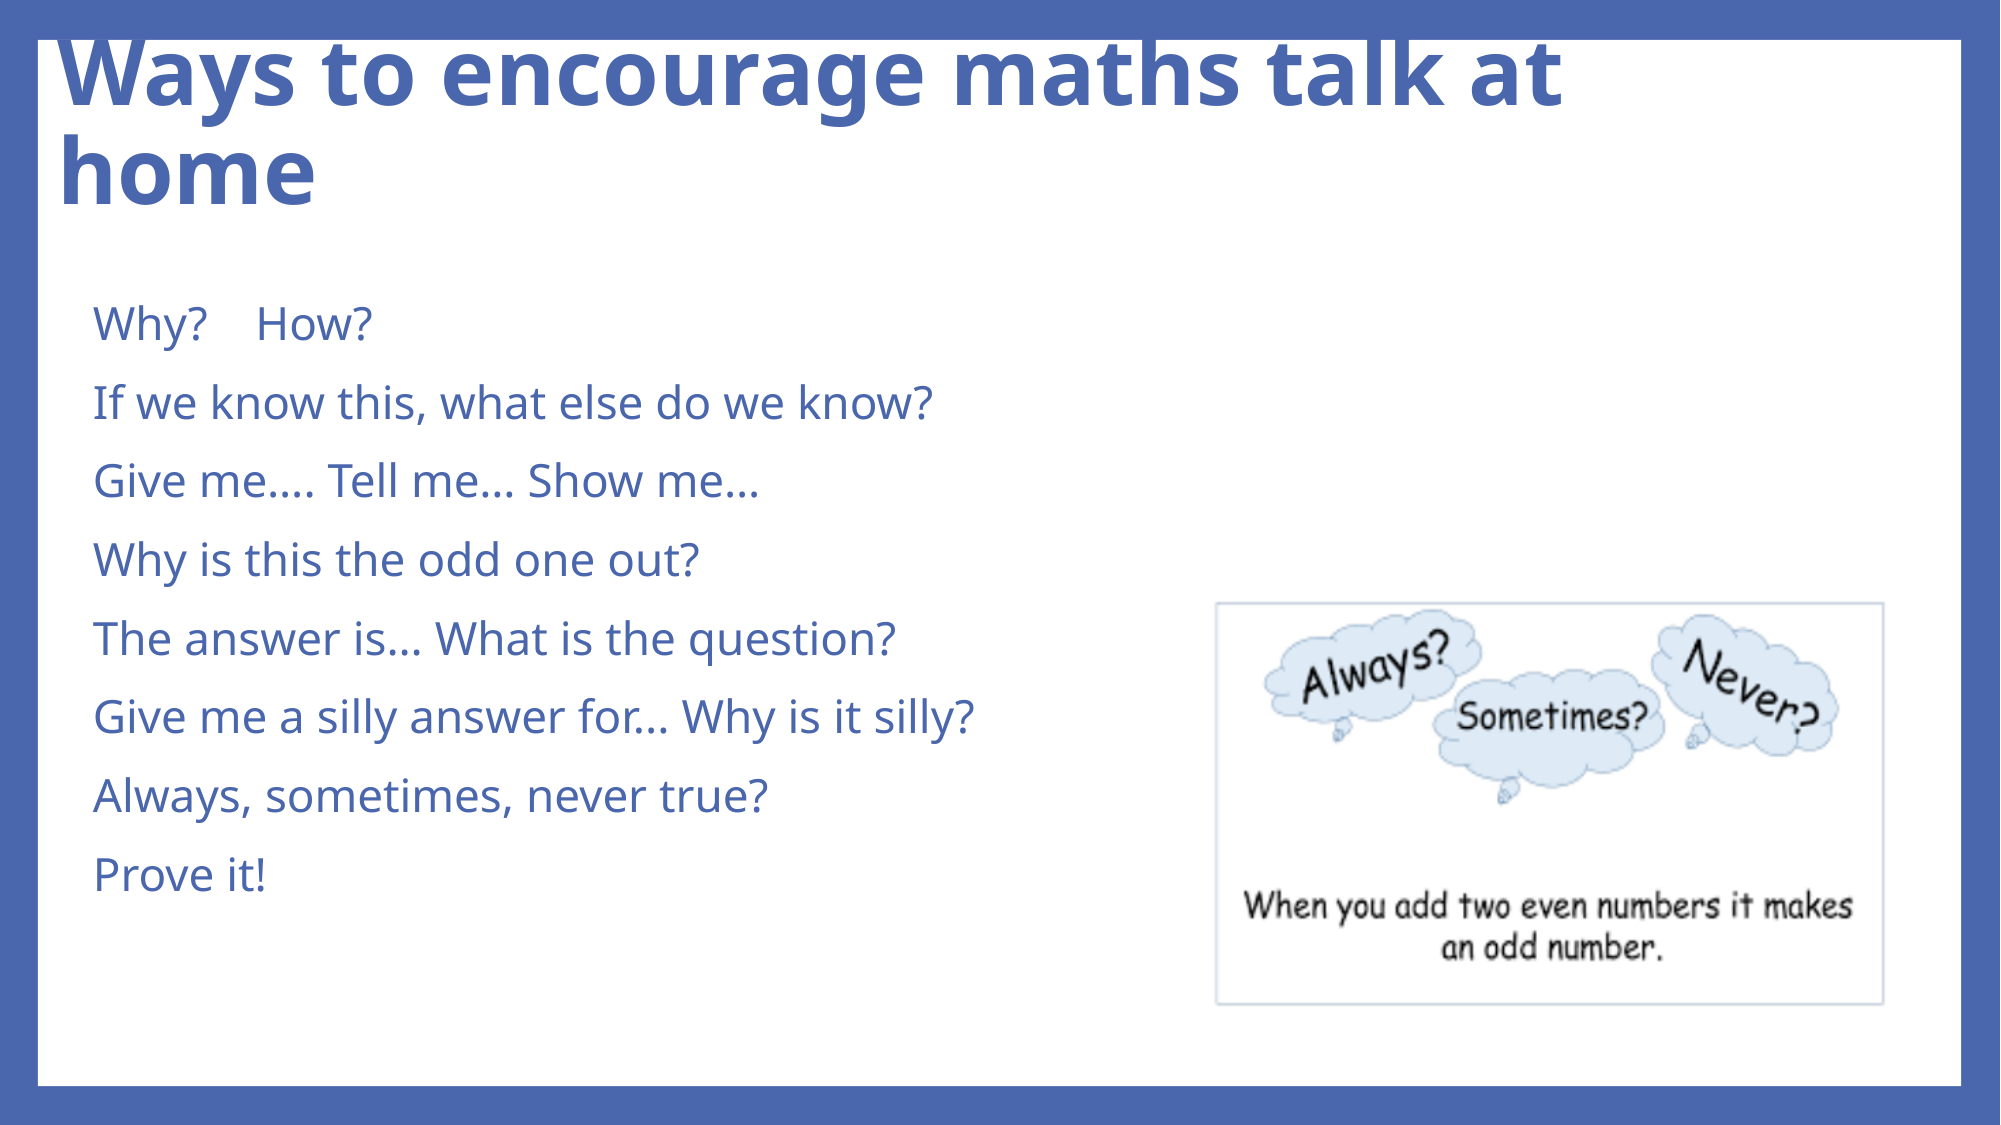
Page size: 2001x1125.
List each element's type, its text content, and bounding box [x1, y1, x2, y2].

list Why? How? If we know this, what else do we know? Give me…. Tell me… Show me… Why is this the odd one out? The answer is… What is the question? Give me a silly answer for... Why is it silly? Always, sometimes, never true? Prove it! [70, 293, 1690, 957]
picture [1194, 580, 1894, 1042]
title Ways to encourage maths talk at home [42, 57, 1791, 193]
